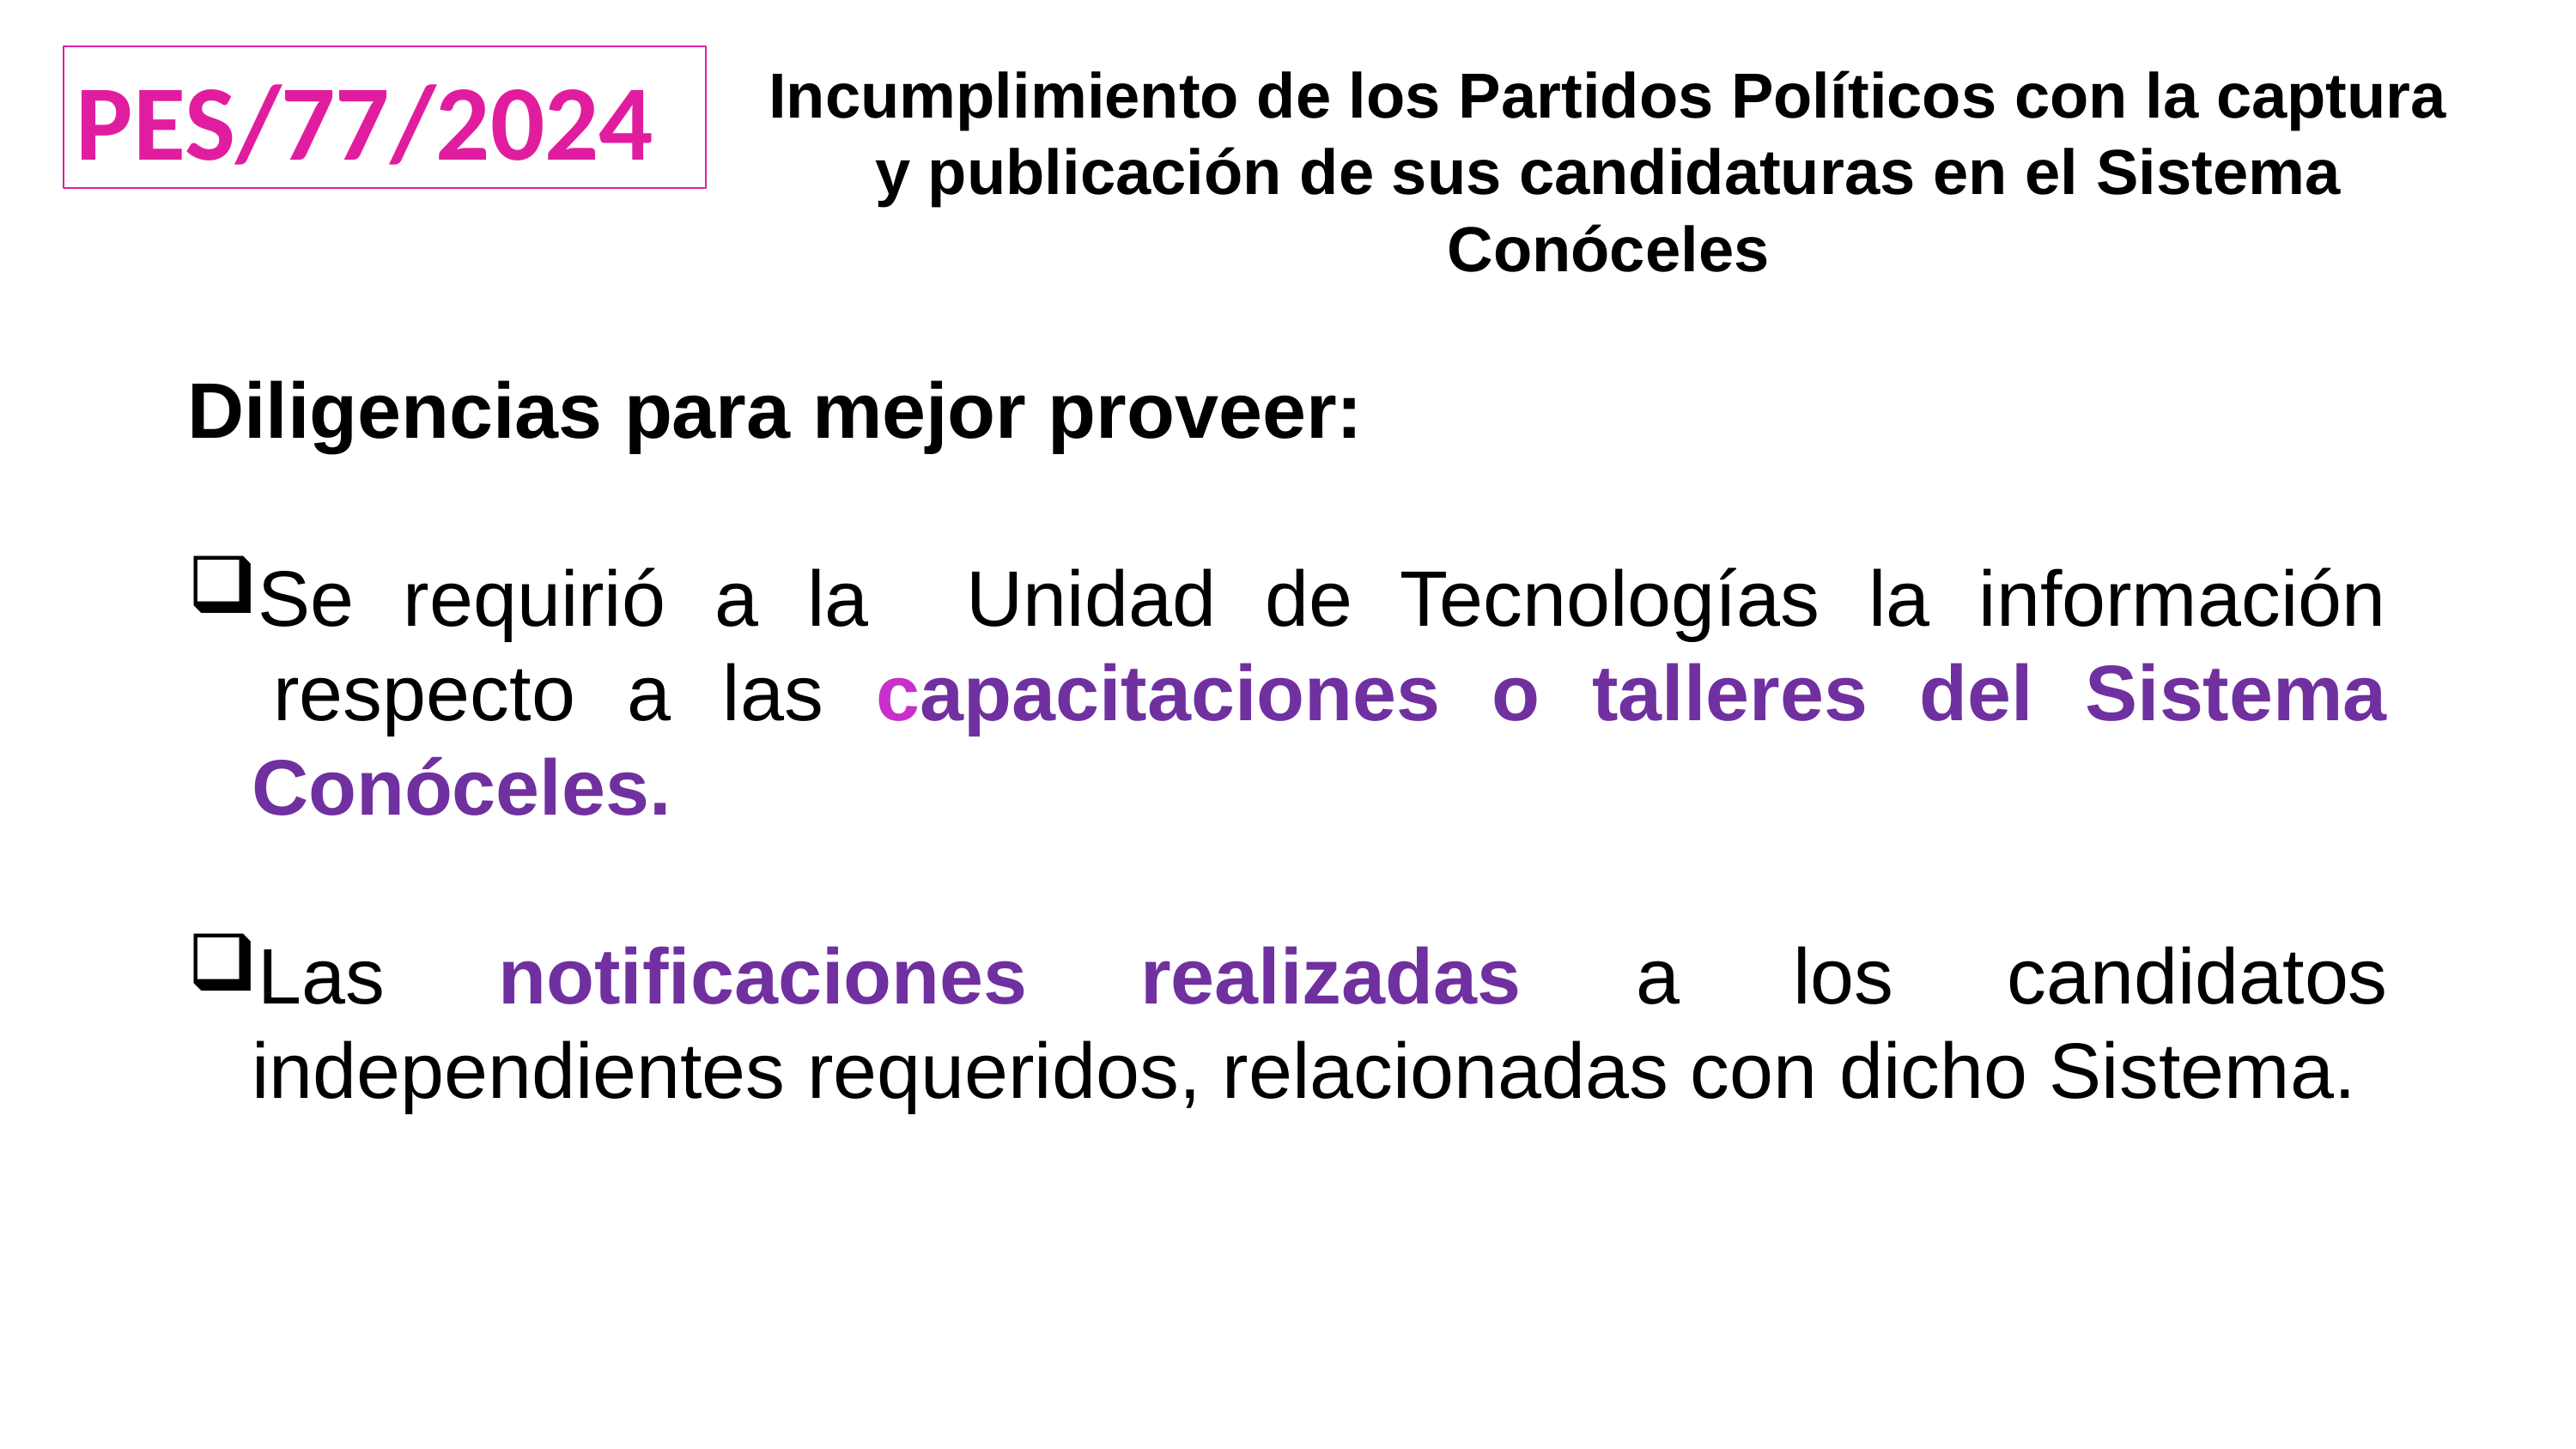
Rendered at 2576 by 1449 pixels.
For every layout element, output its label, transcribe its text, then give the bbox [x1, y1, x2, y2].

text_box PES/77/2024 [63, 46, 706, 189]
text_box Incumplimiento de los Partidos Políticos con la captura y publicación de sus candidaturas en el Sistema Conóceles [729, 47, 2488, 291]
text_box Diligencias para mejor proveer: Se requirió a la Unidad de Tecnologías la información respecto a las capacitaciones o talleres del Sistema Conóceles. Las notificaciones realizadas a los candidatos independientes requeridos, relacionadas con dicho Sistema. [174, 352, 2402, 1190]
